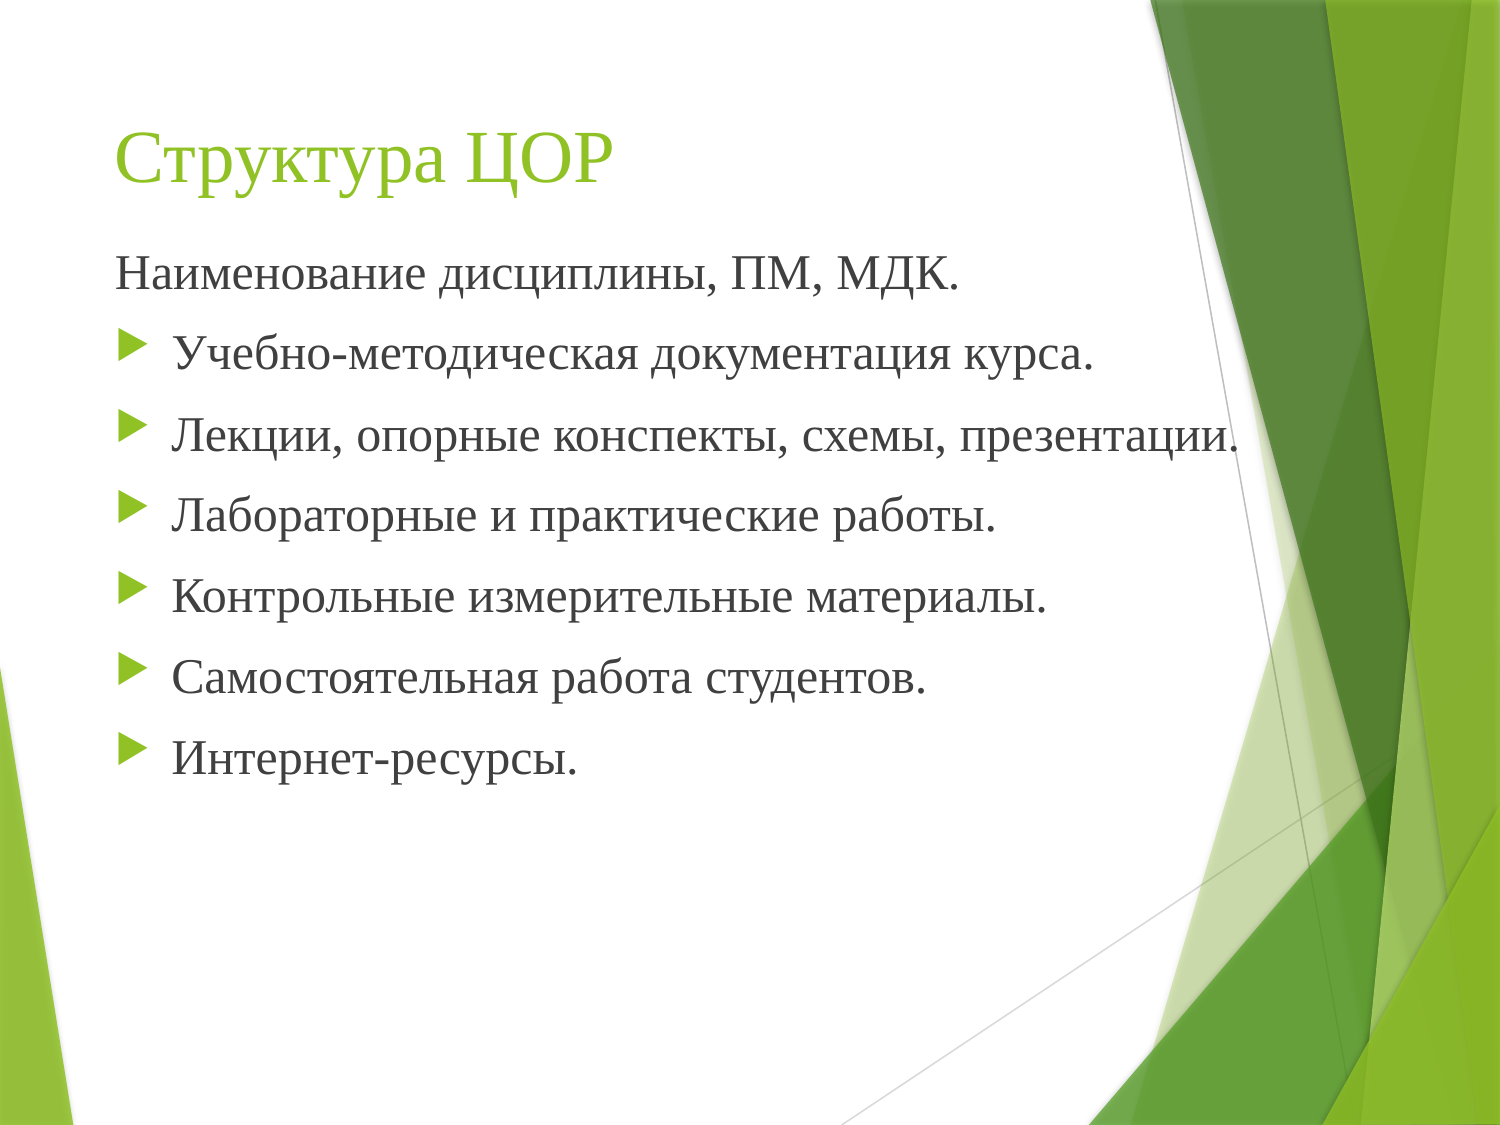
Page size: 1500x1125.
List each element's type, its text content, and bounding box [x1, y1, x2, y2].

list Наименование дисциплины, ПМ, МДК. Учебно-методическая документация курса. Лекции, опорные конспекты, схемы, презентации. Лабораторные и практические работы. Контрольные измерительные материалы. Самостоятельная работа студентов. Интернет-ресурсы. [99, 231, 1270, 976]
title Структура ЦОР [99, 99, 1142, 231]
